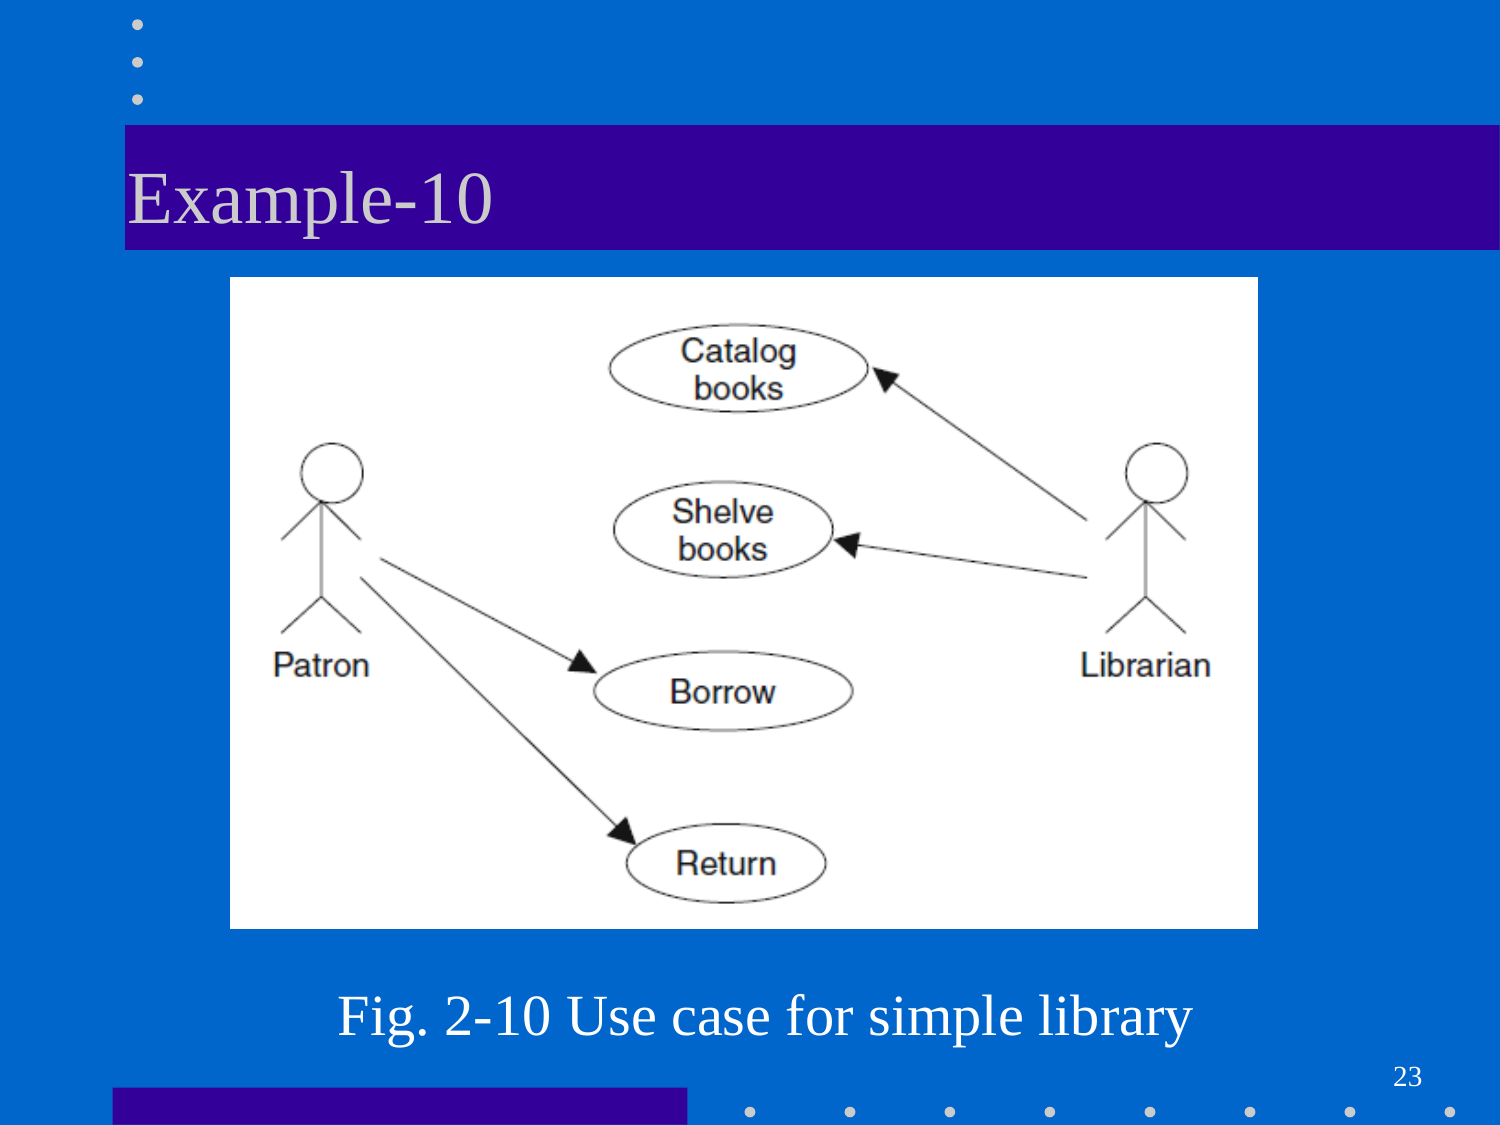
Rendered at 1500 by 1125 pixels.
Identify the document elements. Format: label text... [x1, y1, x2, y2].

title Example-10 [112, 99, 1388, 288]
picture [229, 277, 1259, 929]
text_box Fig. 2-10 Use case for simple library [135, 969, 1411, 1071]
